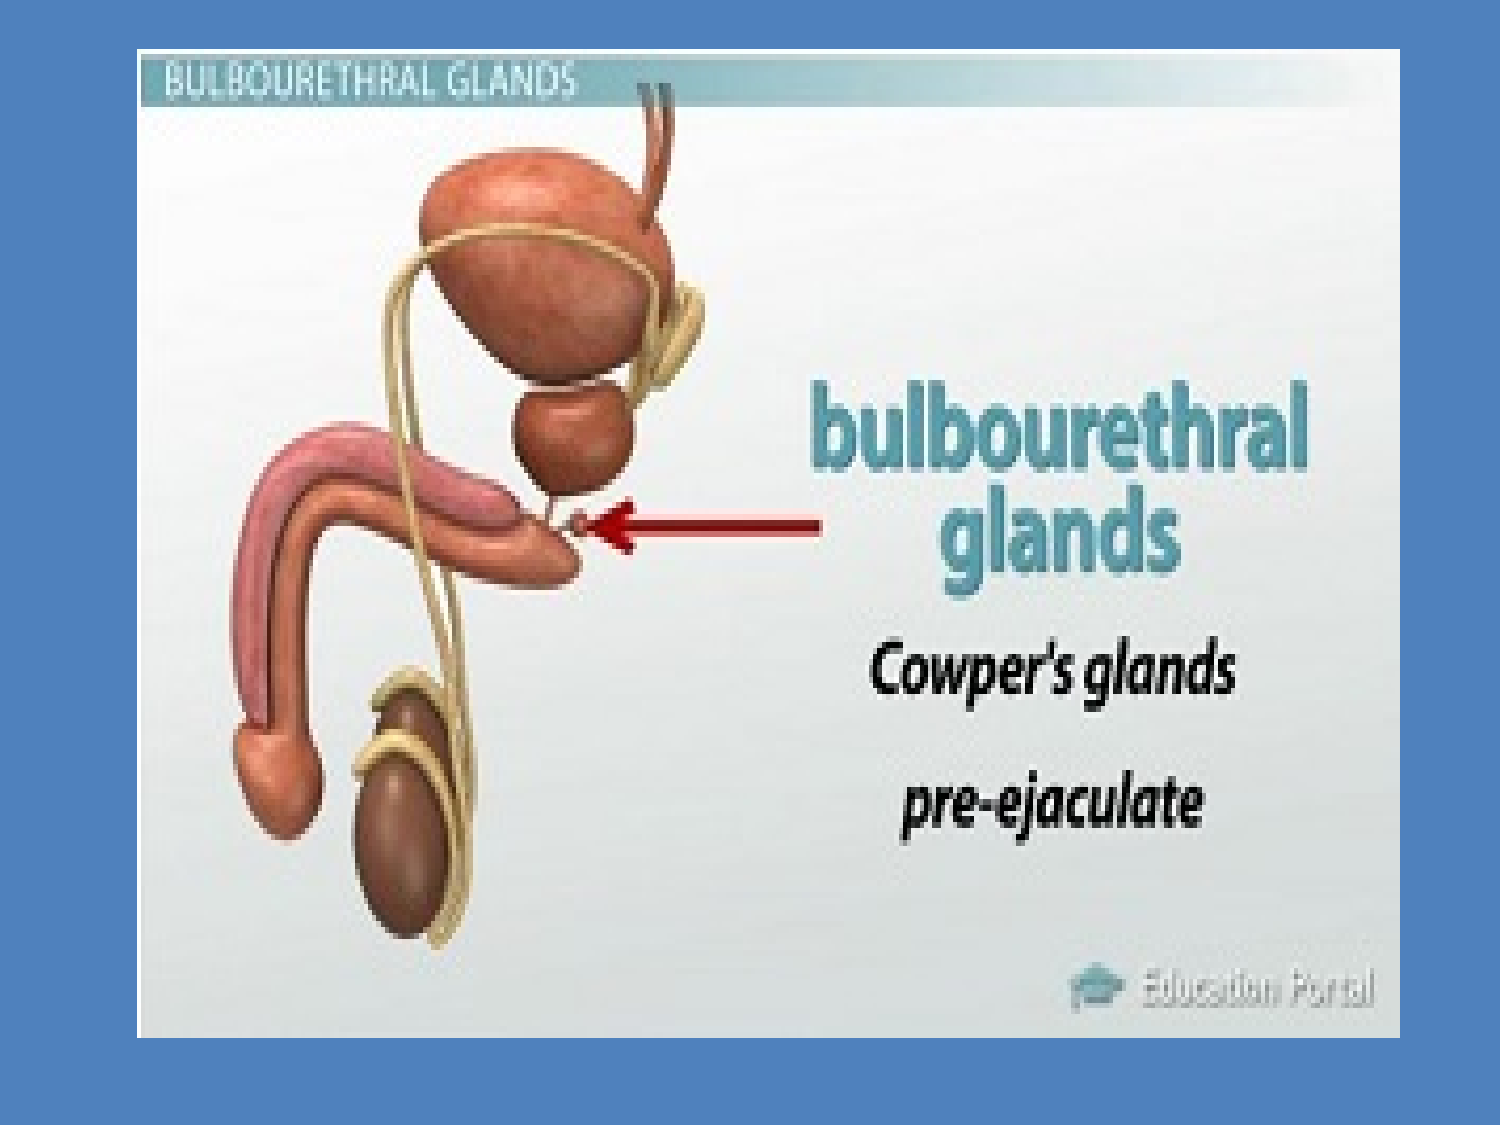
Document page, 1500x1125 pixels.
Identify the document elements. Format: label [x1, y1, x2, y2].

picture [137, 49, 1401, 1038]
